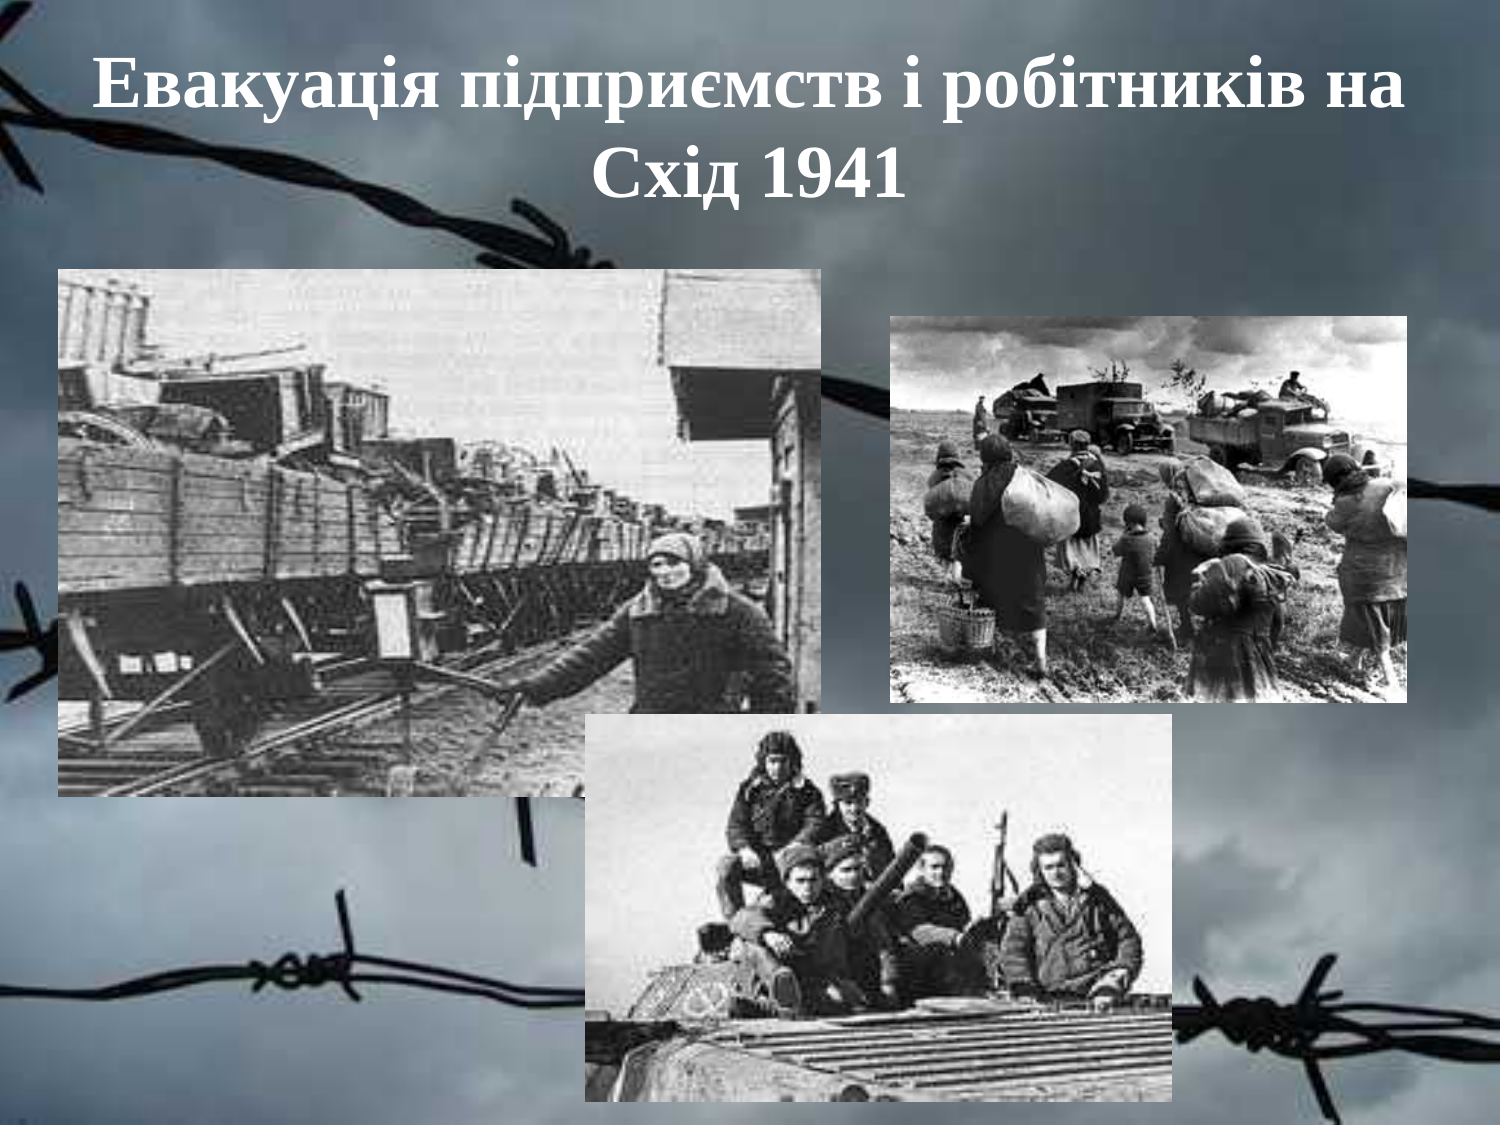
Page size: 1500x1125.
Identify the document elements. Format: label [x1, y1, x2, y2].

picture [0, 0, 1500, 1125]
list [58, 269, 821, 798]
